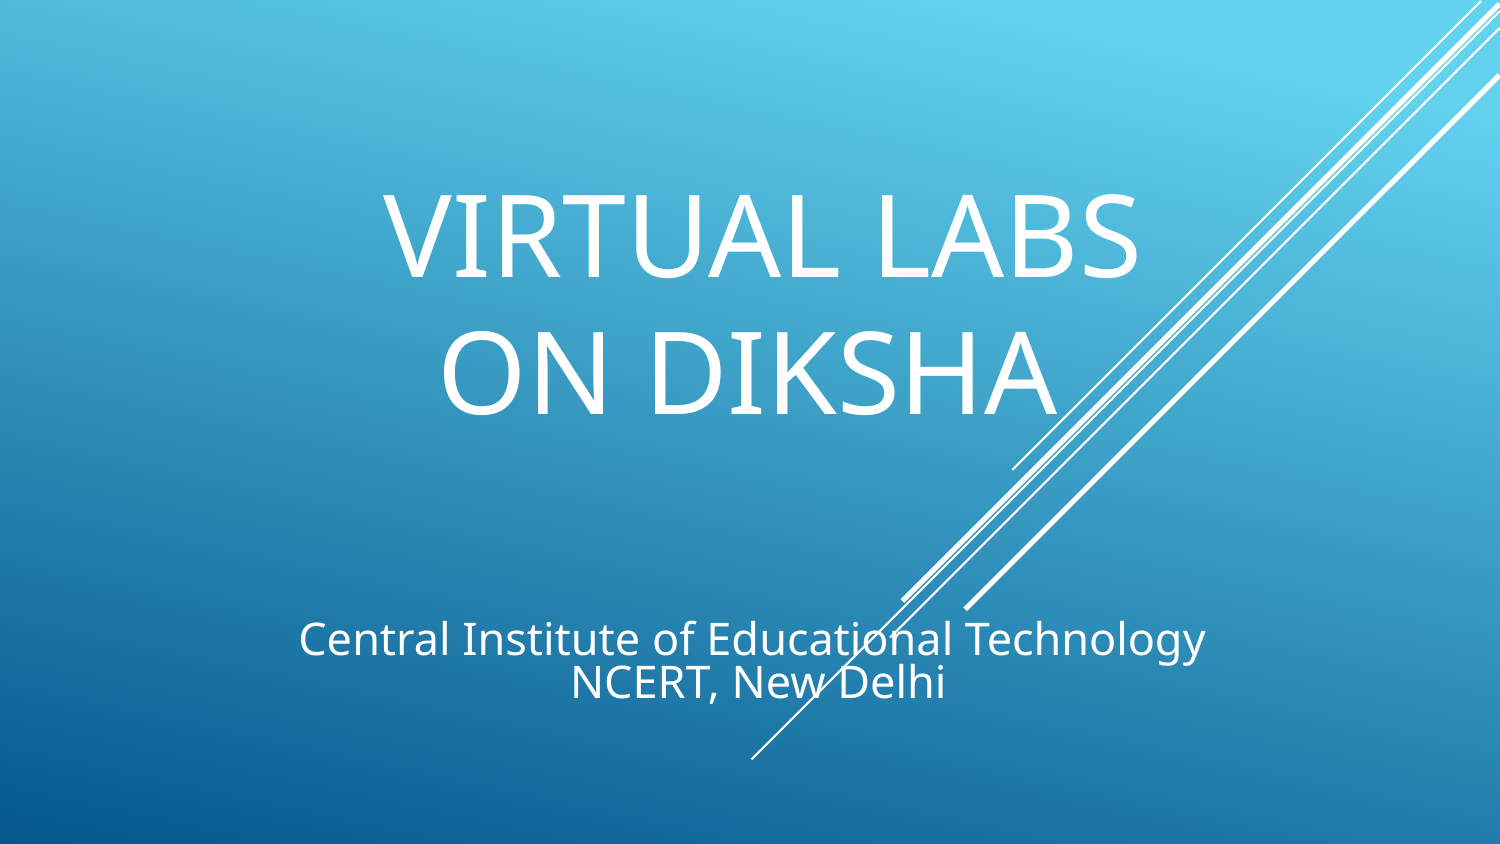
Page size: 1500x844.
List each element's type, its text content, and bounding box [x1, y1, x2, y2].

title VIRTUAL LABS ON DIKSHA [33, 179, 1463, 453]
subtitle Central Institute of Educational Technology NCERT, New Delhi [64, 606, 1440, 764]
